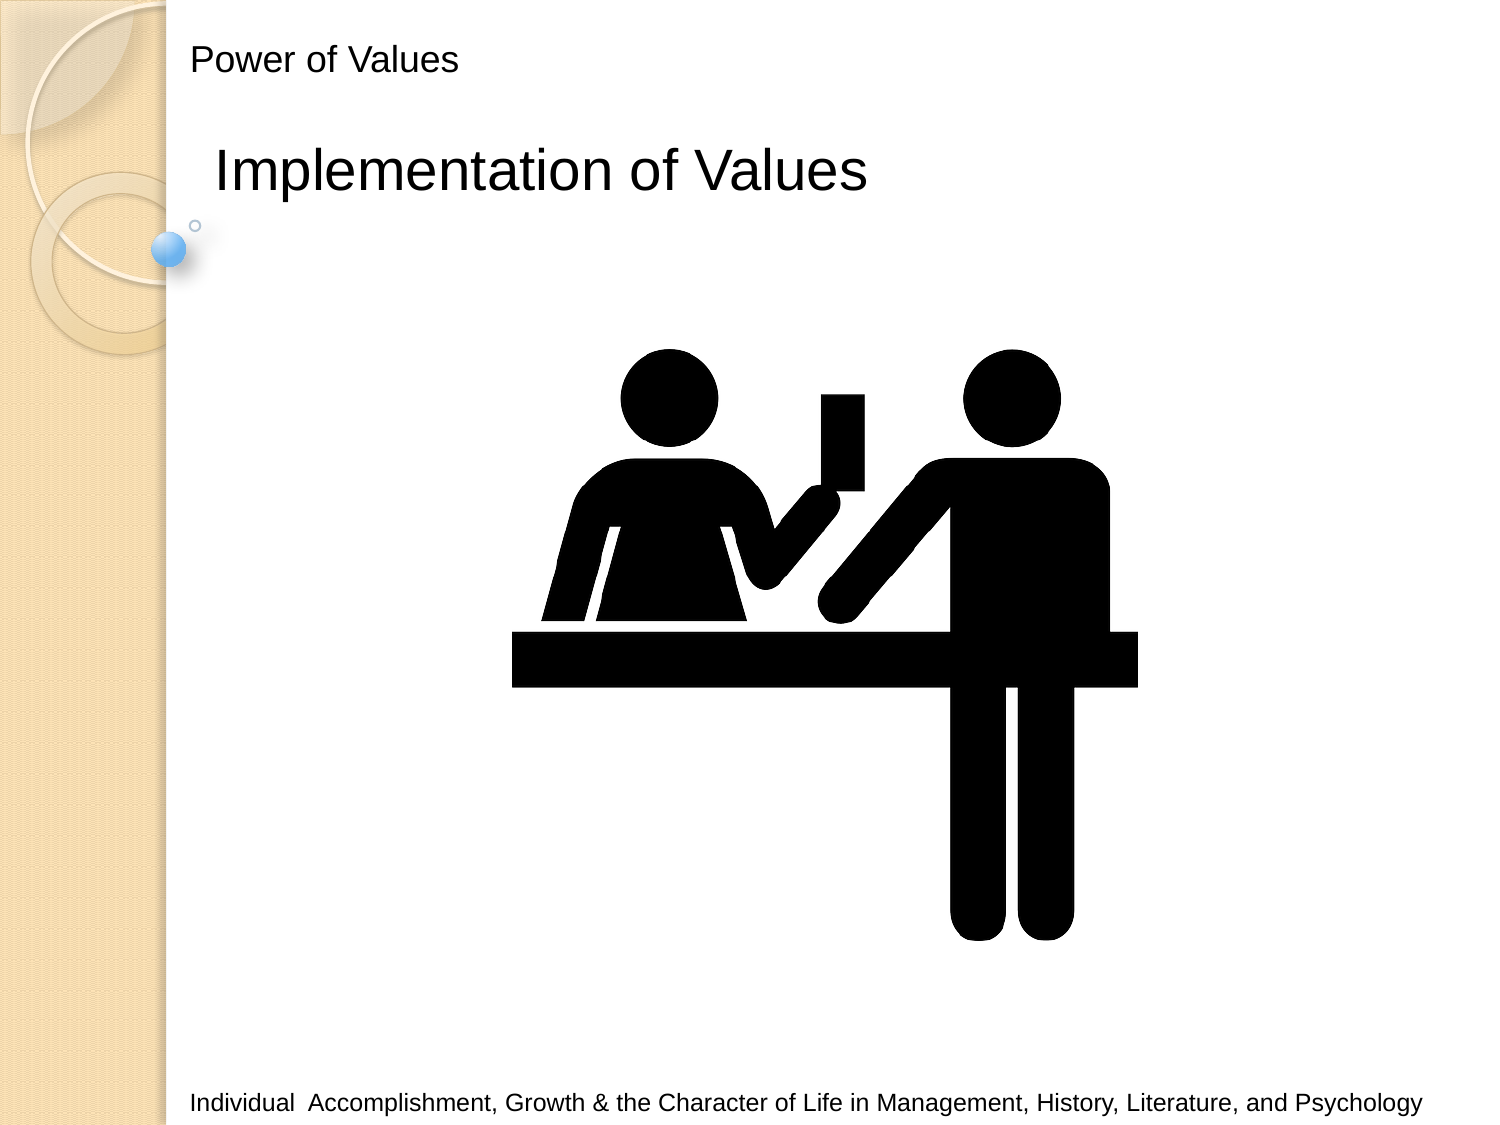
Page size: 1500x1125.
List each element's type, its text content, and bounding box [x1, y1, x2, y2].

text_box Individual Accomplishment, Growth & the Character of Life in Management, History, Literature, and Psychology [174, 1064, 1500, 1124]
picture [512, 349, 1138, 942]
title Power of Values [174, 24, 763, 88]
text_box Implementation of Values [200, 125, 1500, 210]
